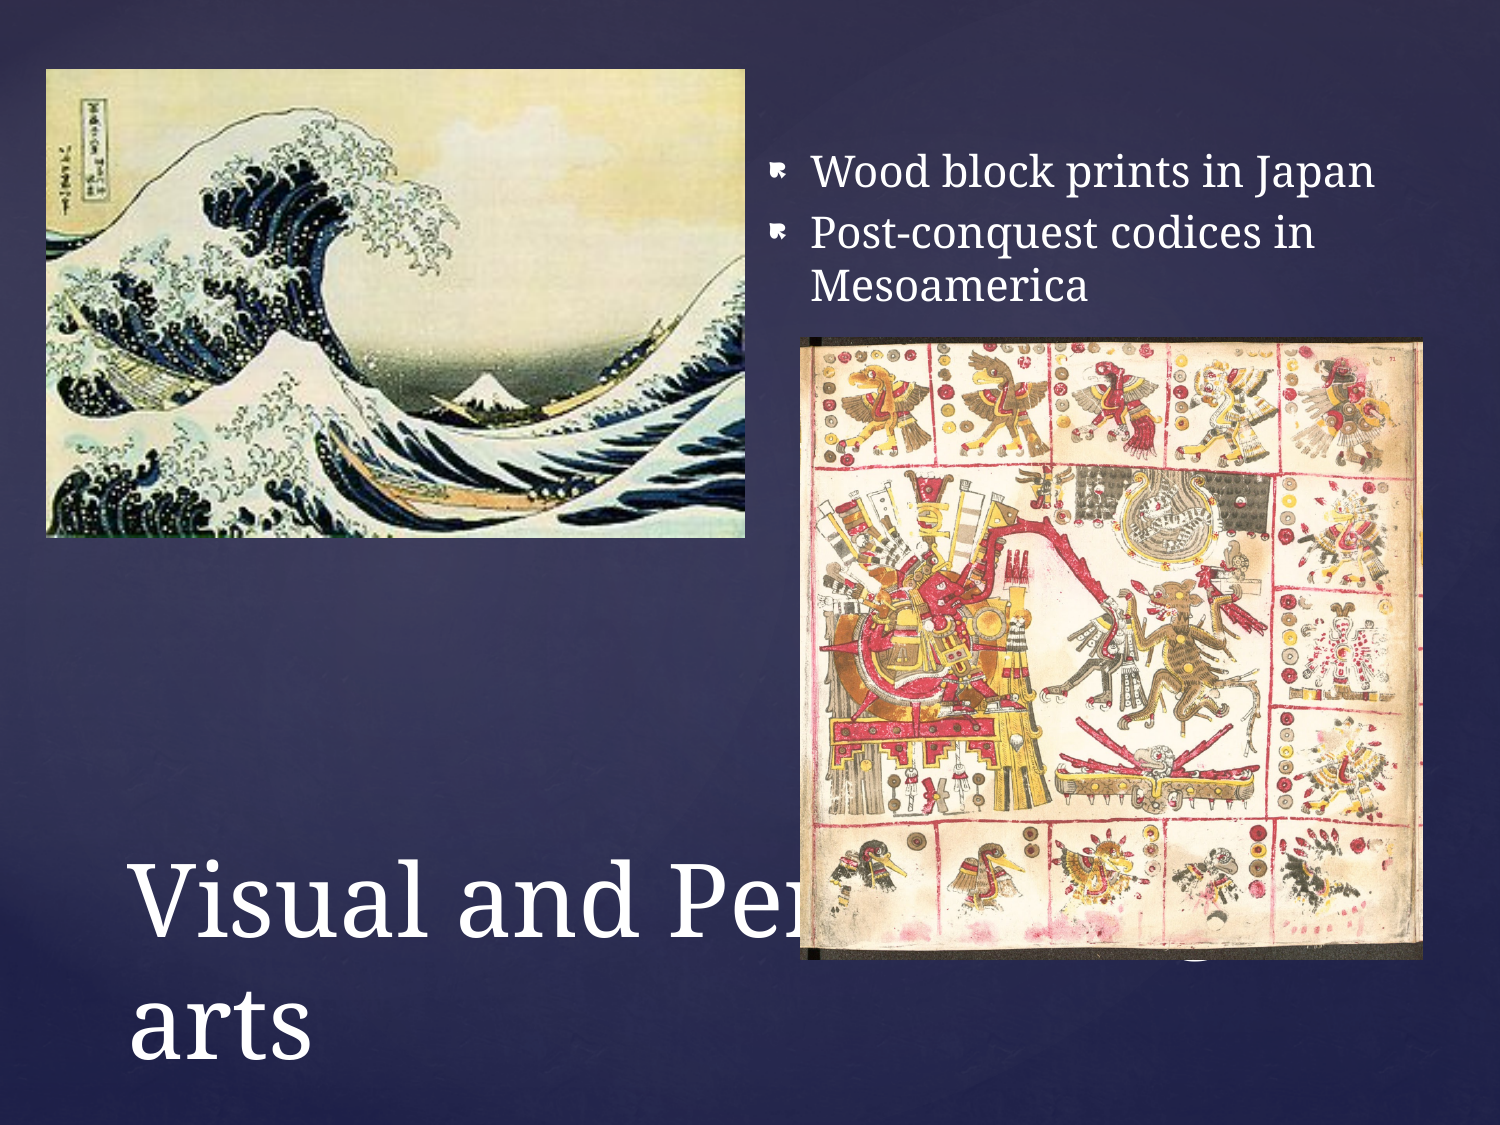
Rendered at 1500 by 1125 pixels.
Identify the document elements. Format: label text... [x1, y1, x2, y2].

title Visual and Performing arts [112, 937, 1450, 1088]
picture [46, 69, 746, 538]
picture [799, 336, 1423, 961]
list Wood block prints in Japan Post-conquest codices in Mesoamerica [750, 33, 1450, 421]
